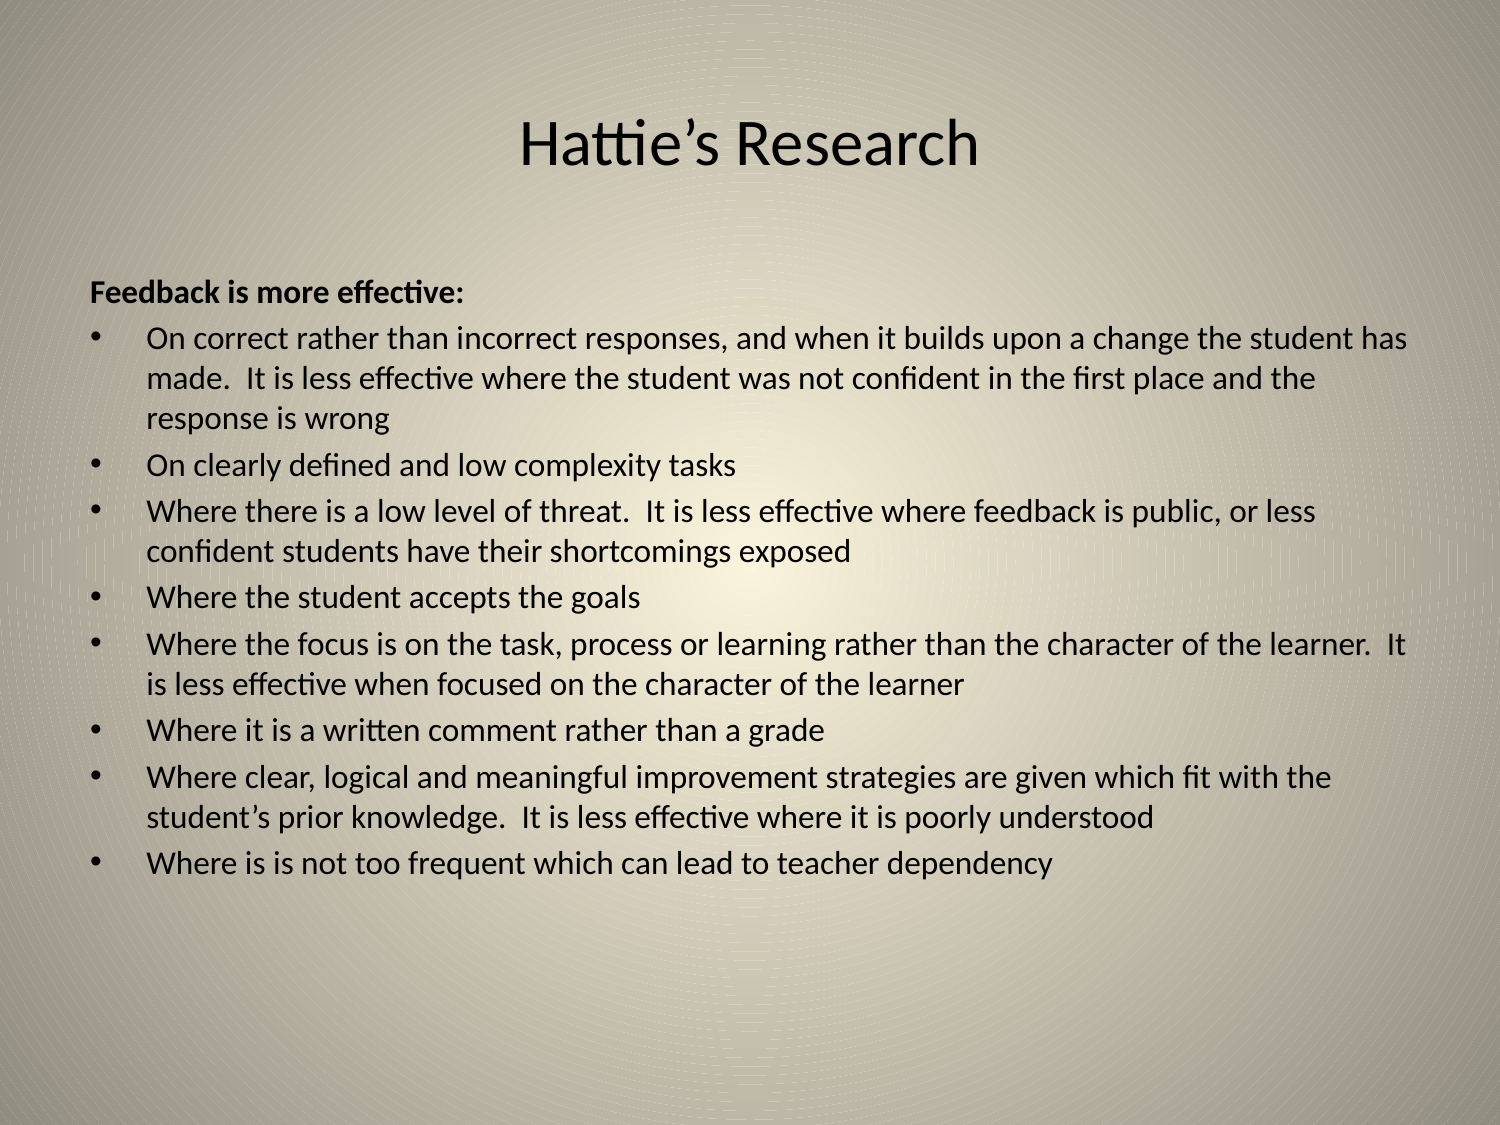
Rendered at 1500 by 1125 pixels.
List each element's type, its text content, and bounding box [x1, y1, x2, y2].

title Hattie’s Research [75, 45, 1425, 233]
list Feedback is more effective: On correct rather than incorrect responses, and when it builds upon a change the student has made. It is less effective where the student was not confident in the first place and the response is wrong On clearly defined and low complexity tasks Where there is a low level of threat. It is less effective where feedback is public, or less confident students have their shortcomings exposed Where the student accepts the goals Where the focus is on the task, process or learning rather than the character of the learner. It is less effective when focused on the character of the learner Where it is a written comment rather than a grade Where clear, logical and meaningful improvement strategies are given which fit with the student’s prior knowledge. It is less effective where it is poorly understood Where is is not too frequent which can lead to teacher dependency [75, 262, 1425, 1089]
